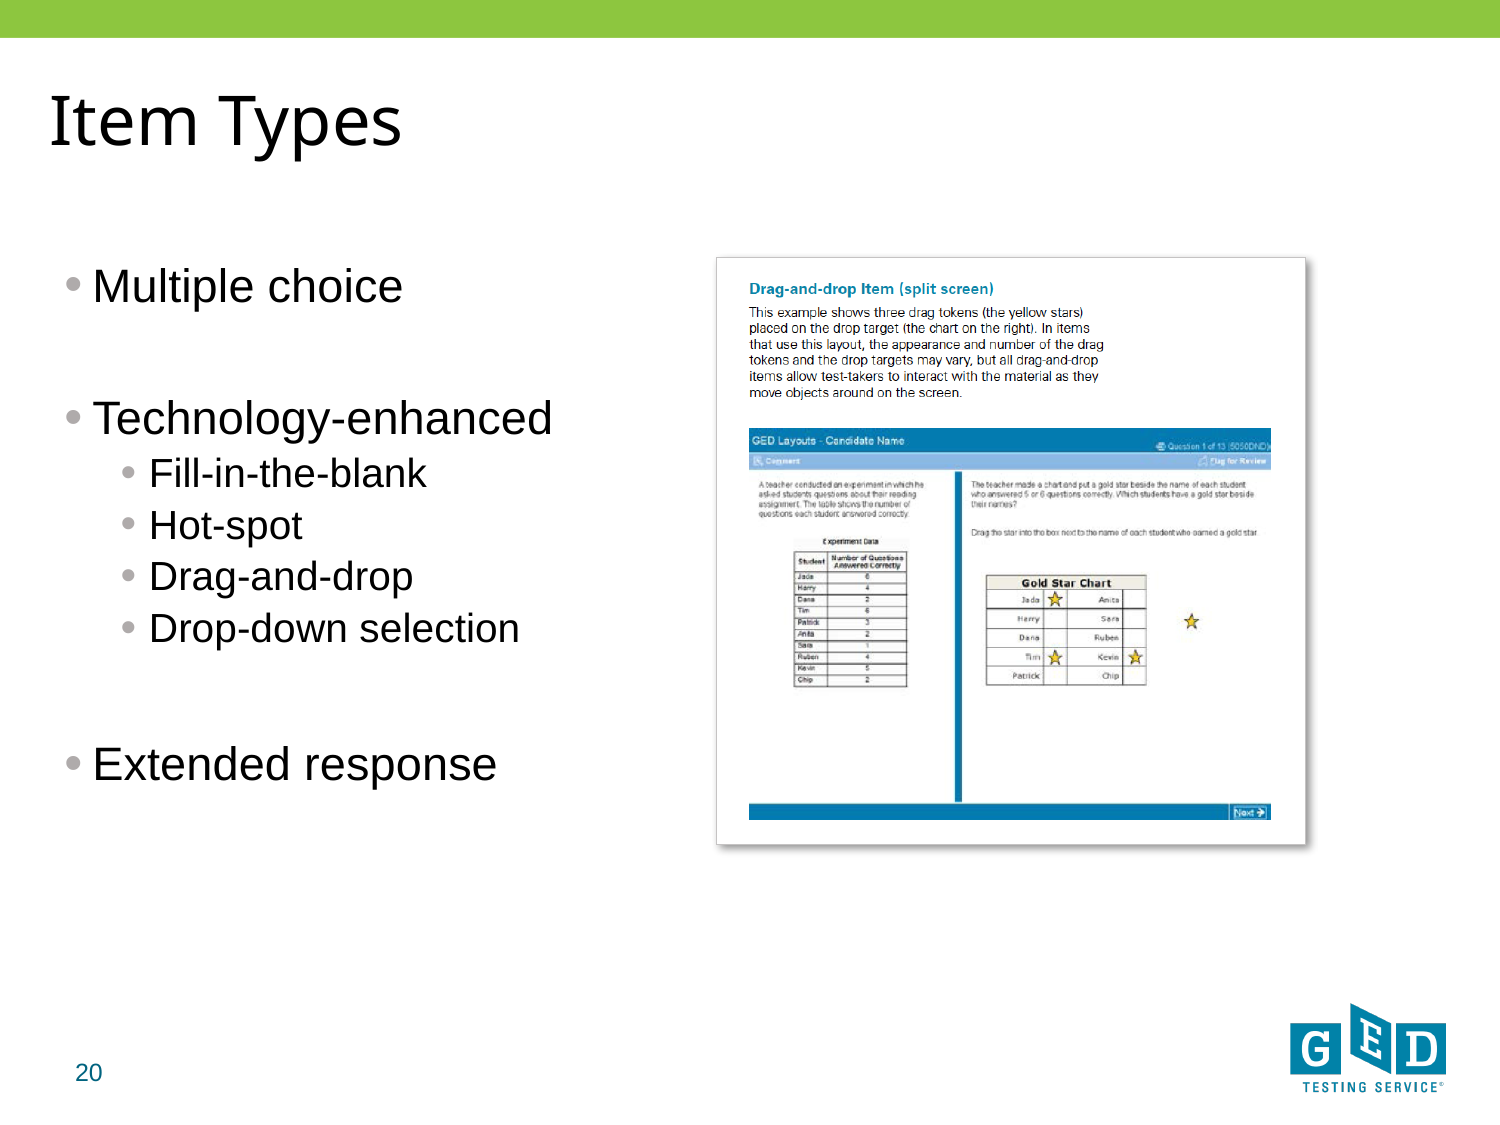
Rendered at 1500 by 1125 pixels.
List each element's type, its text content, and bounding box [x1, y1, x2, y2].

picture [716, 257, 1306, 845]
slide_number 20 [75, 1033, 151, 1087]
list Multiple choice Technology-enhanced Fill-in-the-blank Hot-spot Drag-and-drop Drop-down selection Extended response [49, 254, 1446, 919]
title Item Types [49, 86, 1446, 254]
